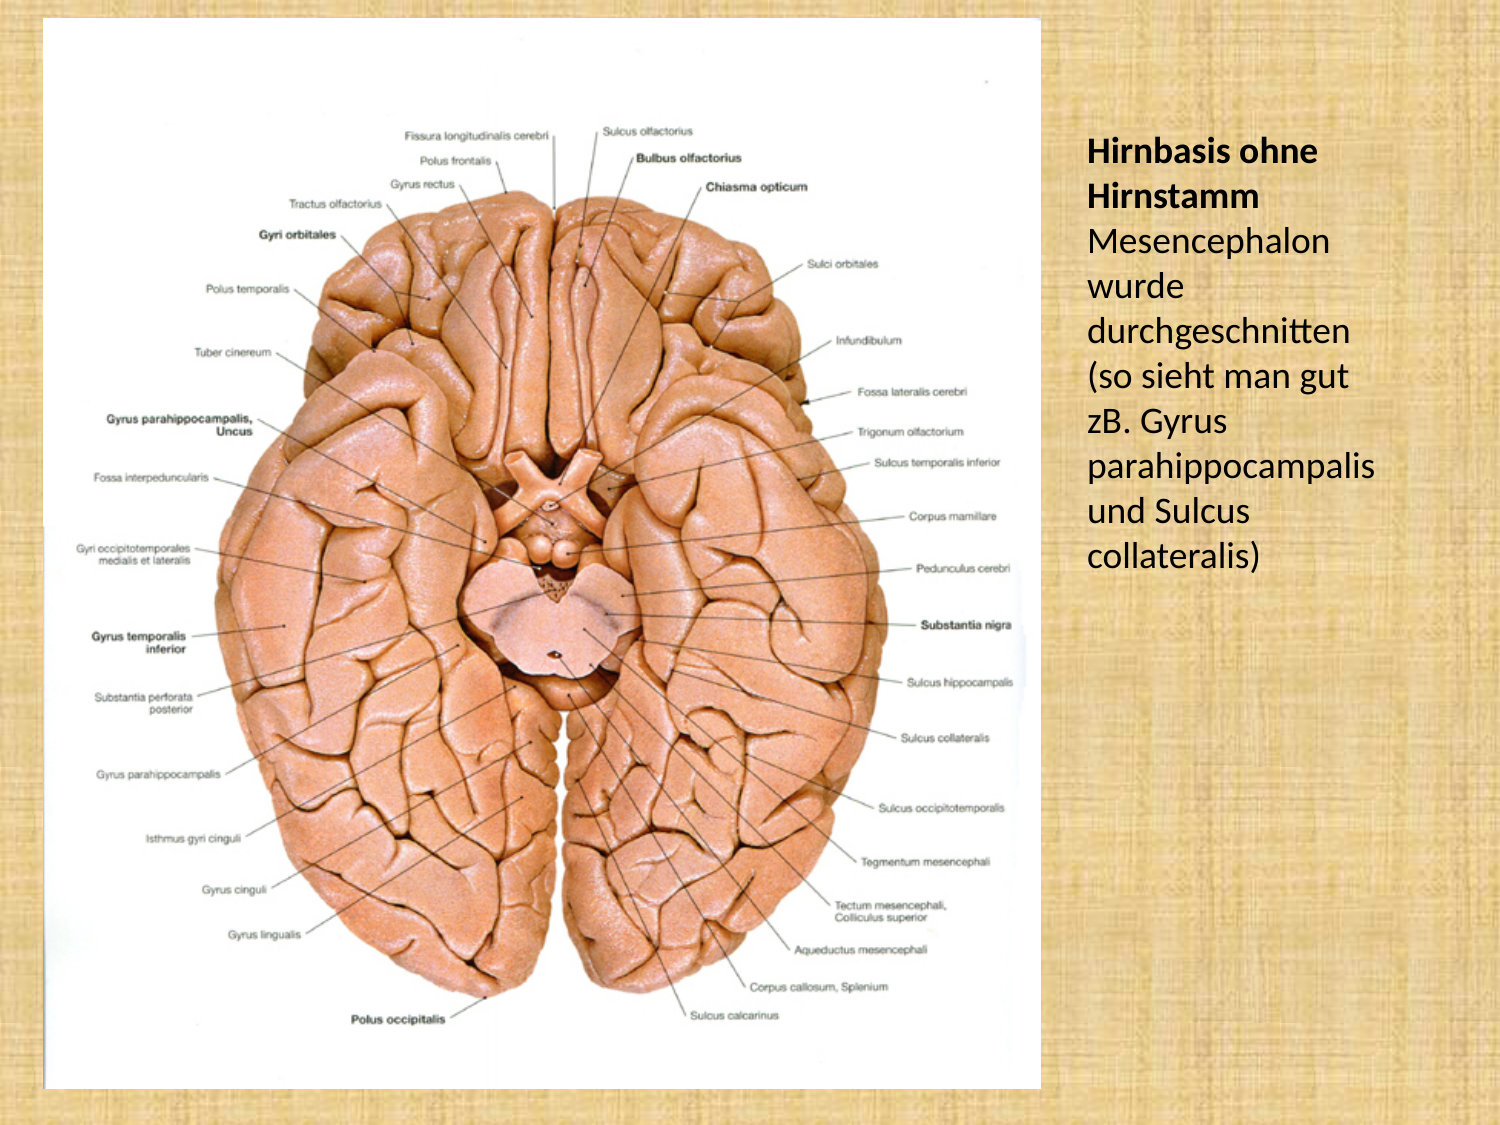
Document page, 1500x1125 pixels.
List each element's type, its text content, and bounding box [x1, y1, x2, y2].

picture [0, 0, 1500, 1125]
text_box Hirnbasis ohne Hirnstamm Mesencephalon wurde durchgeschnitten (so sieht man gut zB. Gyrus parahippocampalis und Sulcus collateralis) [1072, 118, 1409, 584]
